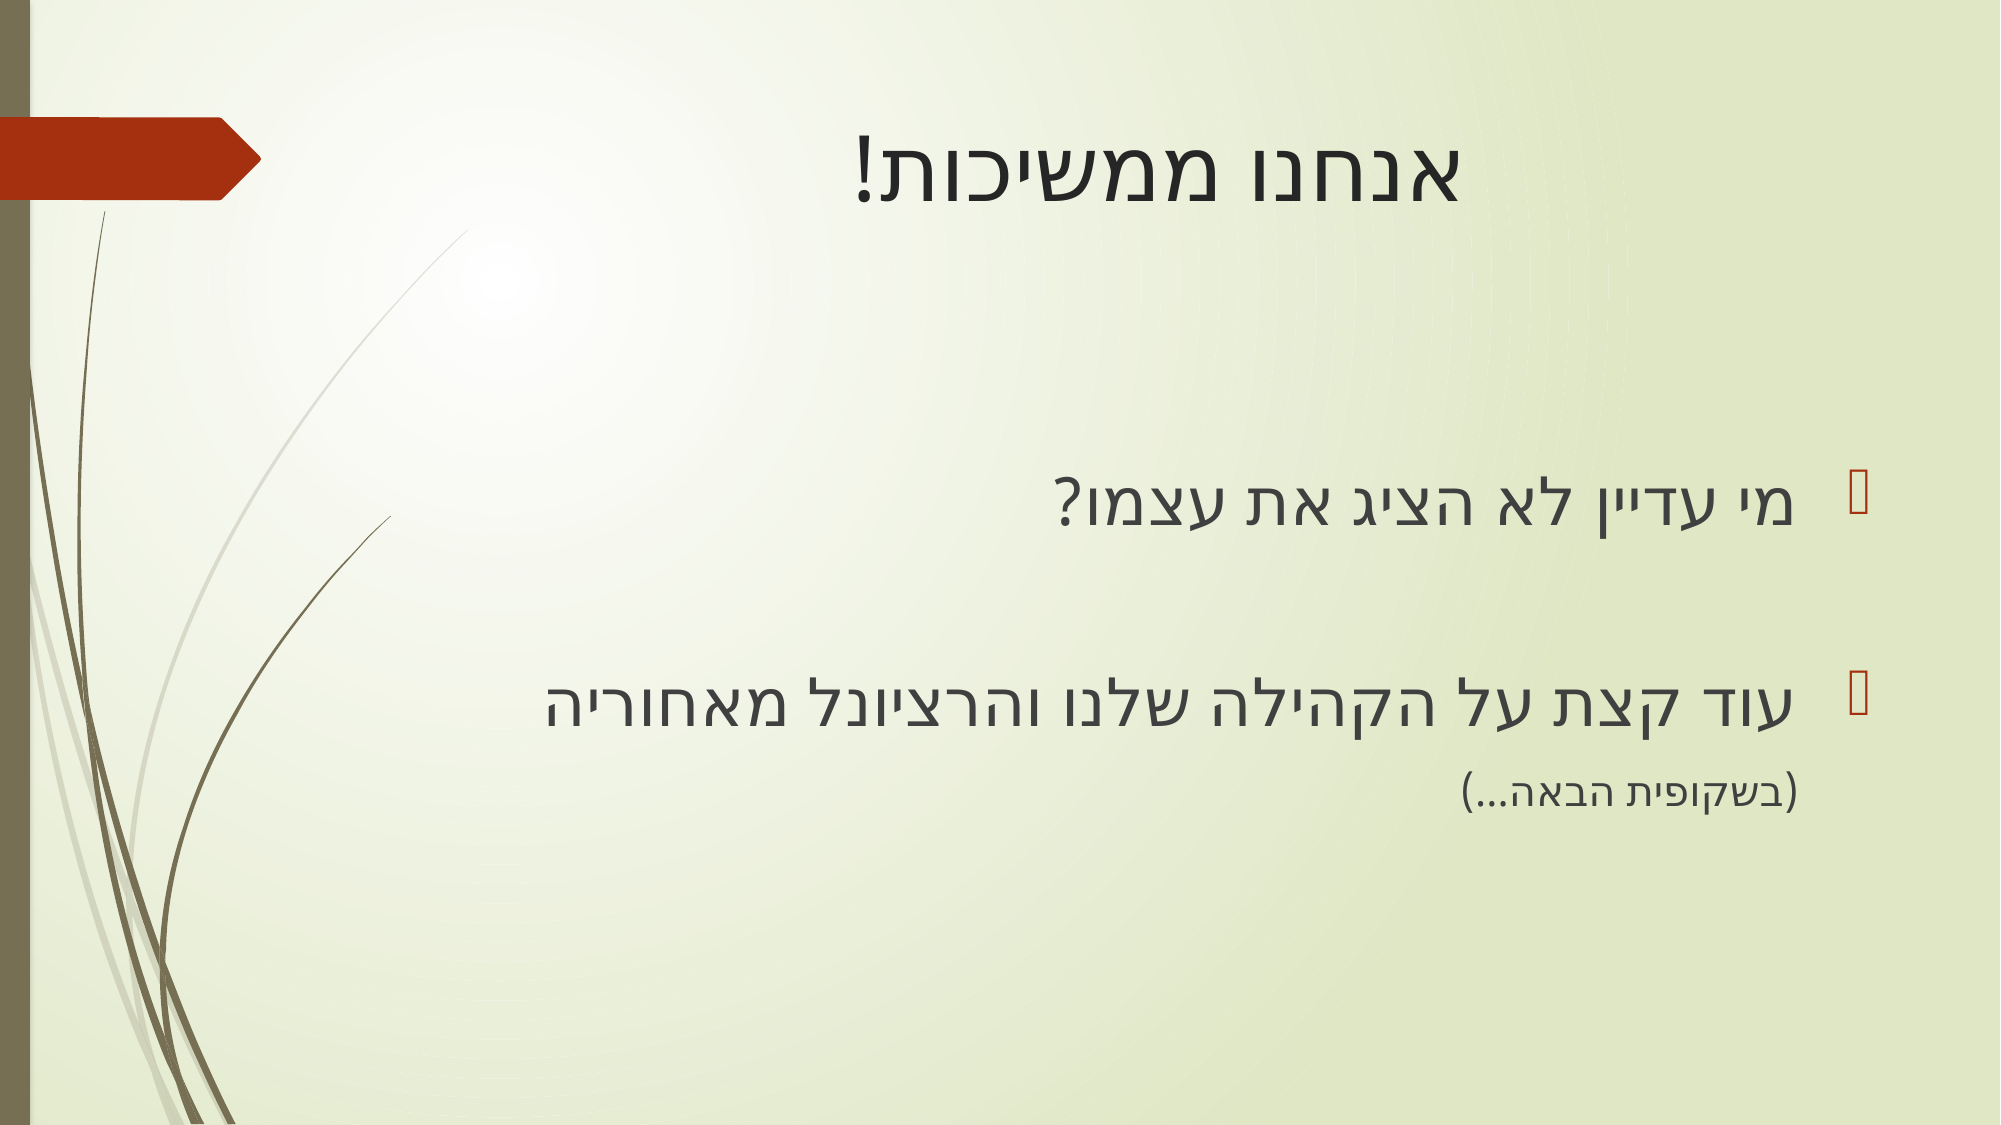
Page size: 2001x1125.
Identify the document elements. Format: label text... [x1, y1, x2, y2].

title אנחנו ממשיכות! [425, 102, 1888, 313]
list מי עדיין לא הציג את עצמו? עוד קצת על הקהילה שלנו והרציונל מאחוריה (בשקופית הבאה...) [424, 350, 1888, 970]
